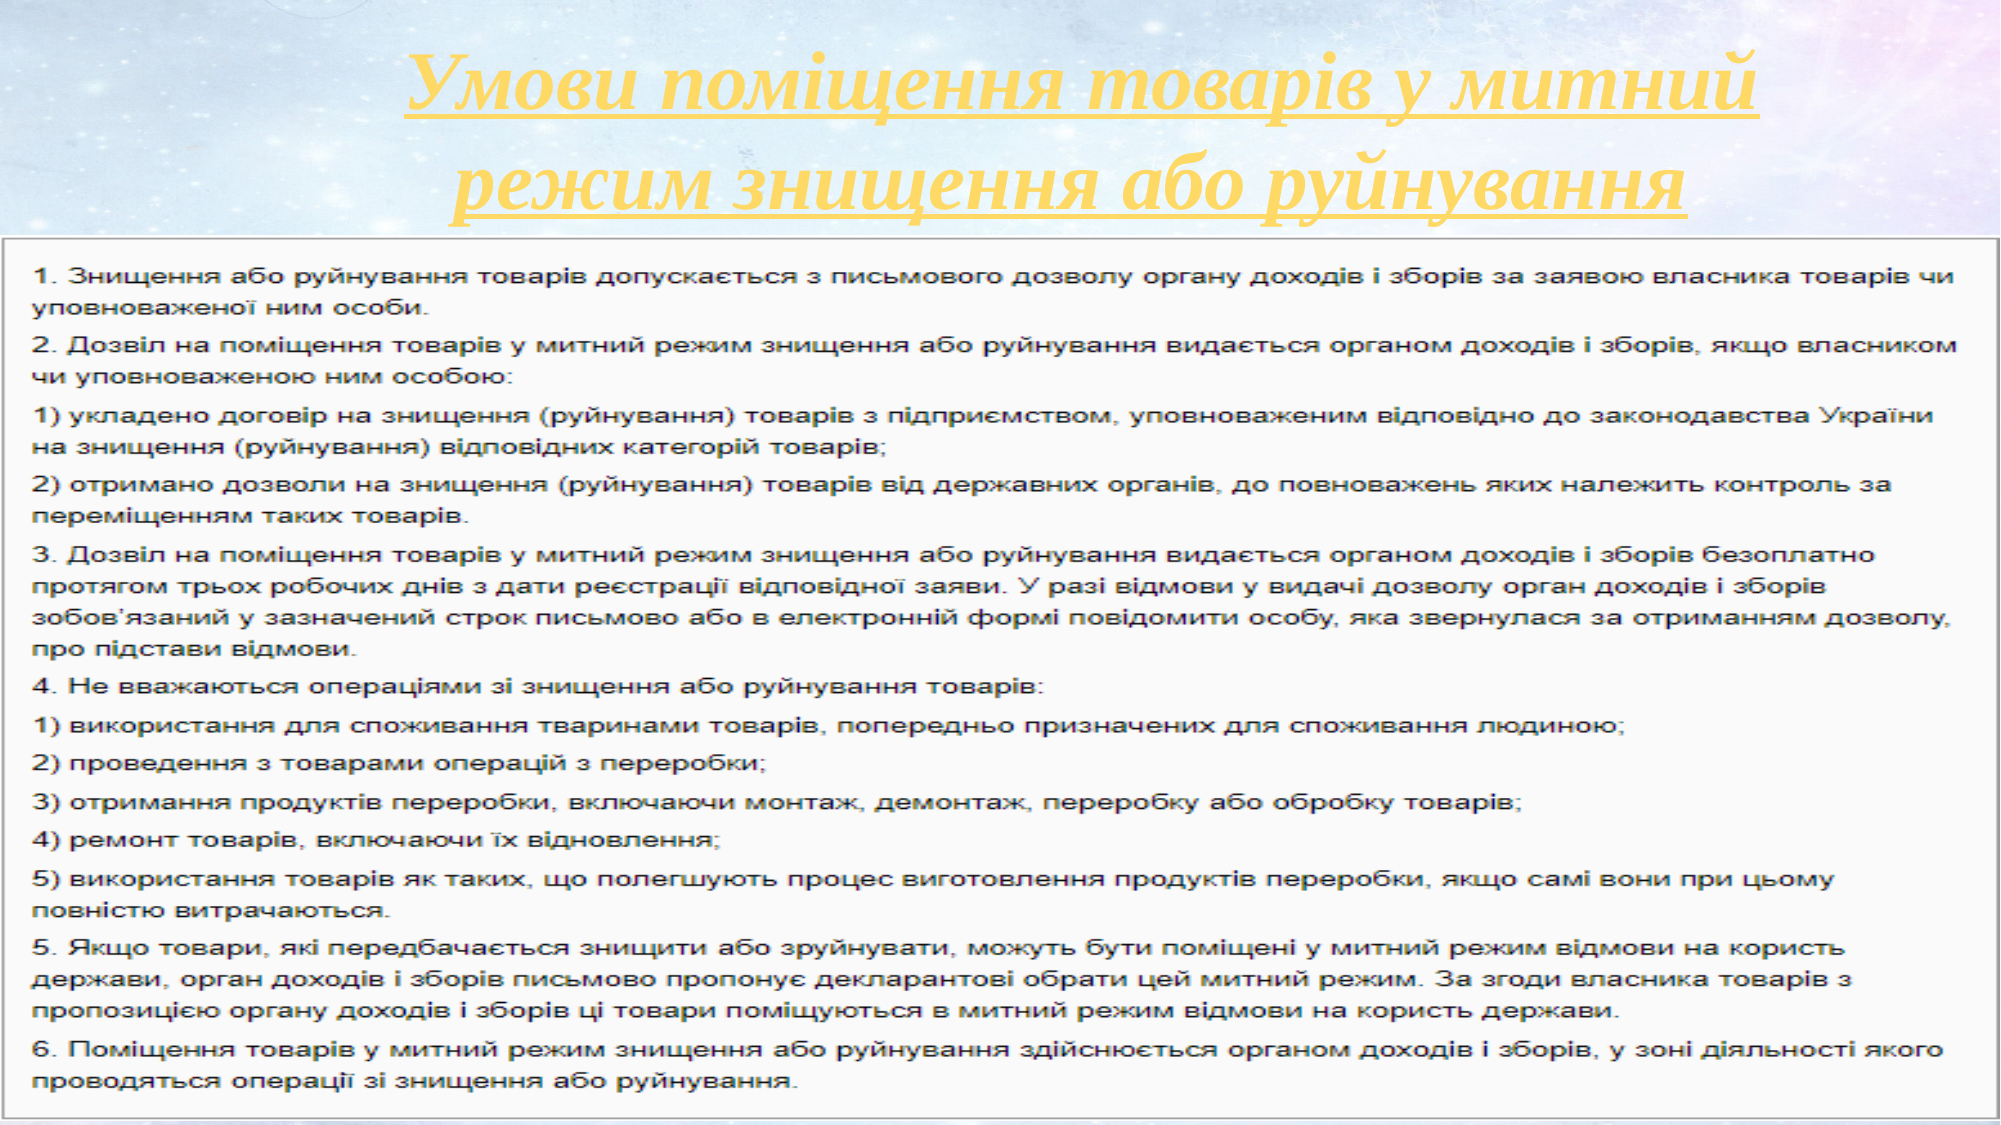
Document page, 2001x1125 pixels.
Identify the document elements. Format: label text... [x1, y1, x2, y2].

picture [0, 0, 2001, 1125]
text_box Умови поміщення товарів у митний режим знищення або руйнування [338, 19, 1805, 234]
